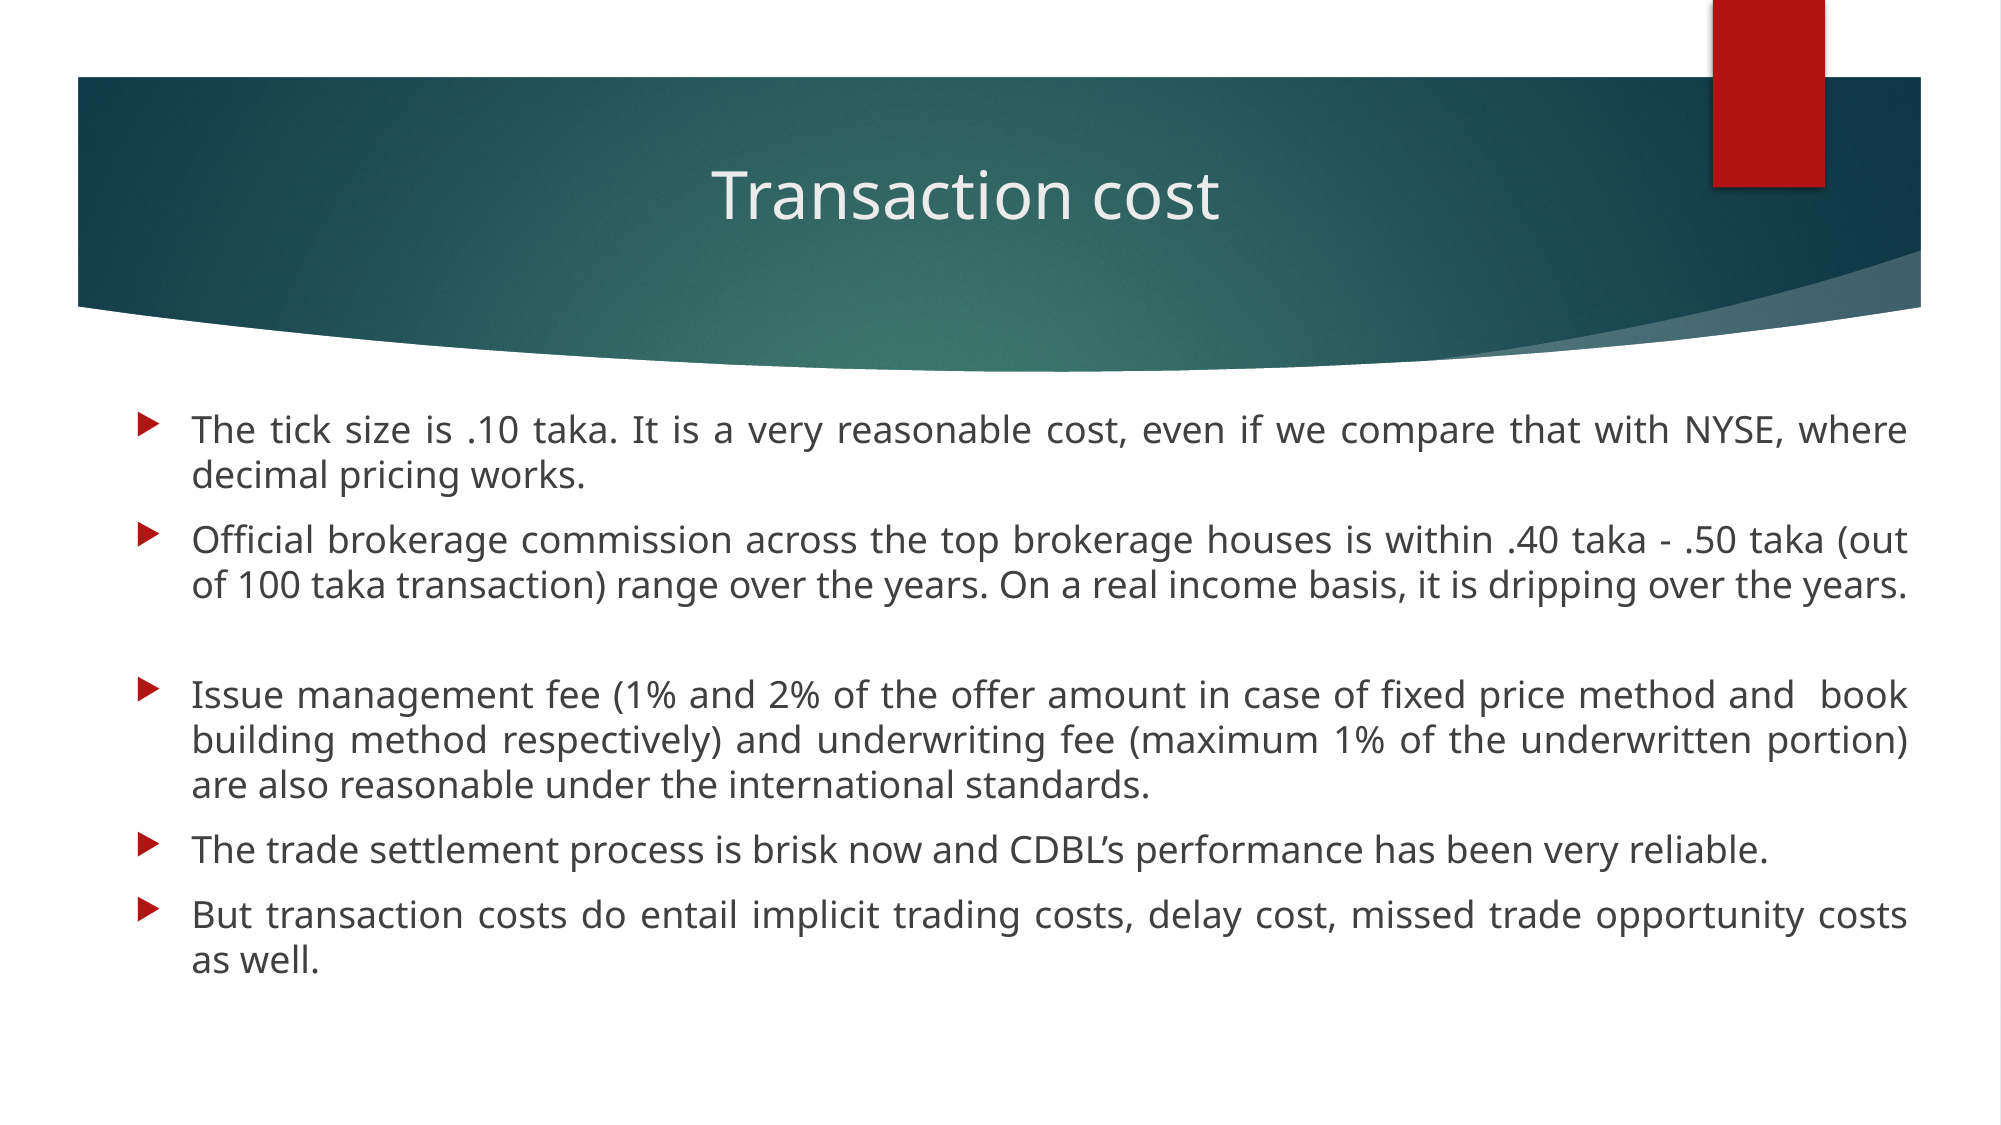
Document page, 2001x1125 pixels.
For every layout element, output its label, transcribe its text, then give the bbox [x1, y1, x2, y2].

list The tick size is .10 taka. It is a very reasonable cost, even if we compare that with NYSE, where decimal pricing works. Official brokerage commission across the top brokerage houses is within .40 taka - .50 taka (out of 100 taka transaction) range over the years. On a real income basis, it is dripping over the years. Issue management fee (1% and 2% of the offer amount in case of fixed price method and book building method respectively) and underwriting fee (maximum 1% of the underwritten portion) are also reasonable under the international standards. The trade settlement process is brisk now and CDBL’s performance has been very reliable. But transaction costs do entail implicit trading costs, delay cost, missed trade opportunity costs as well. [119, 398, 1925, 1032]
title Transaction cost [189, 144, 1761, 276]
